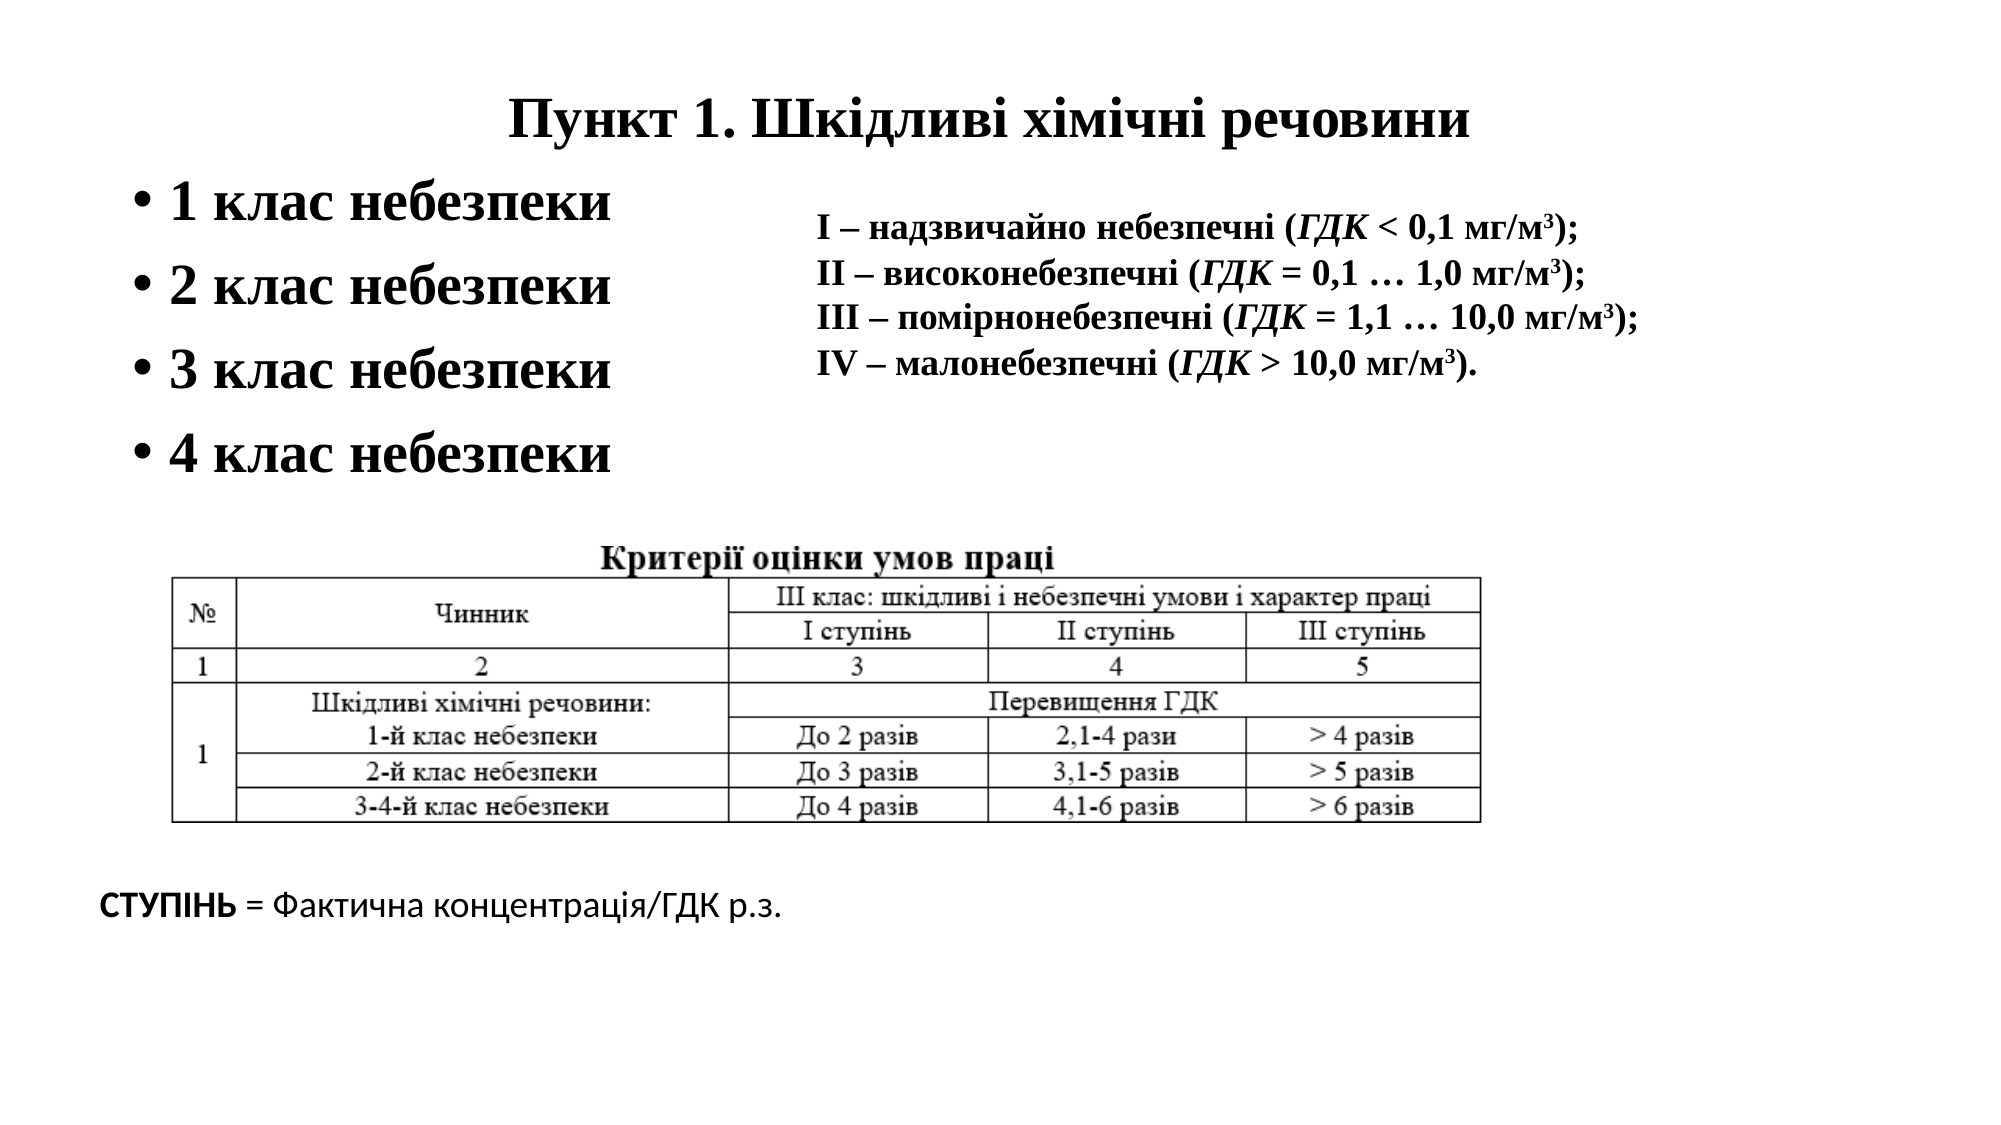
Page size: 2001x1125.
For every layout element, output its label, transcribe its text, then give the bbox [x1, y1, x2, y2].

text_box СТУПІНЬ = Фактична концентрація/ГДК р.з. [85, 872, 990, 933]
text_box І – надзвичайно небезпечні (ГДК < 0,1 мг/м3); ІІ – високонебезпечні (ГДК = 0,1 … 1,0 мг/м3); ІІІ – помірнонебезпечні (ГДК = 1,1 … 10,0 мг/м3); IV – малонебезпечні (ГДК > 10,0 мг/м3). [801, 195, 1773, 390]
list Пункт 1. Шкідливі хімічні речовини 1 клас небезпеки 2 клас небезпеки 3 клас небезпеки 4 клас небезпеки [117, 79, 1863, 1014]
picture [164, 546, 1491, 823]
